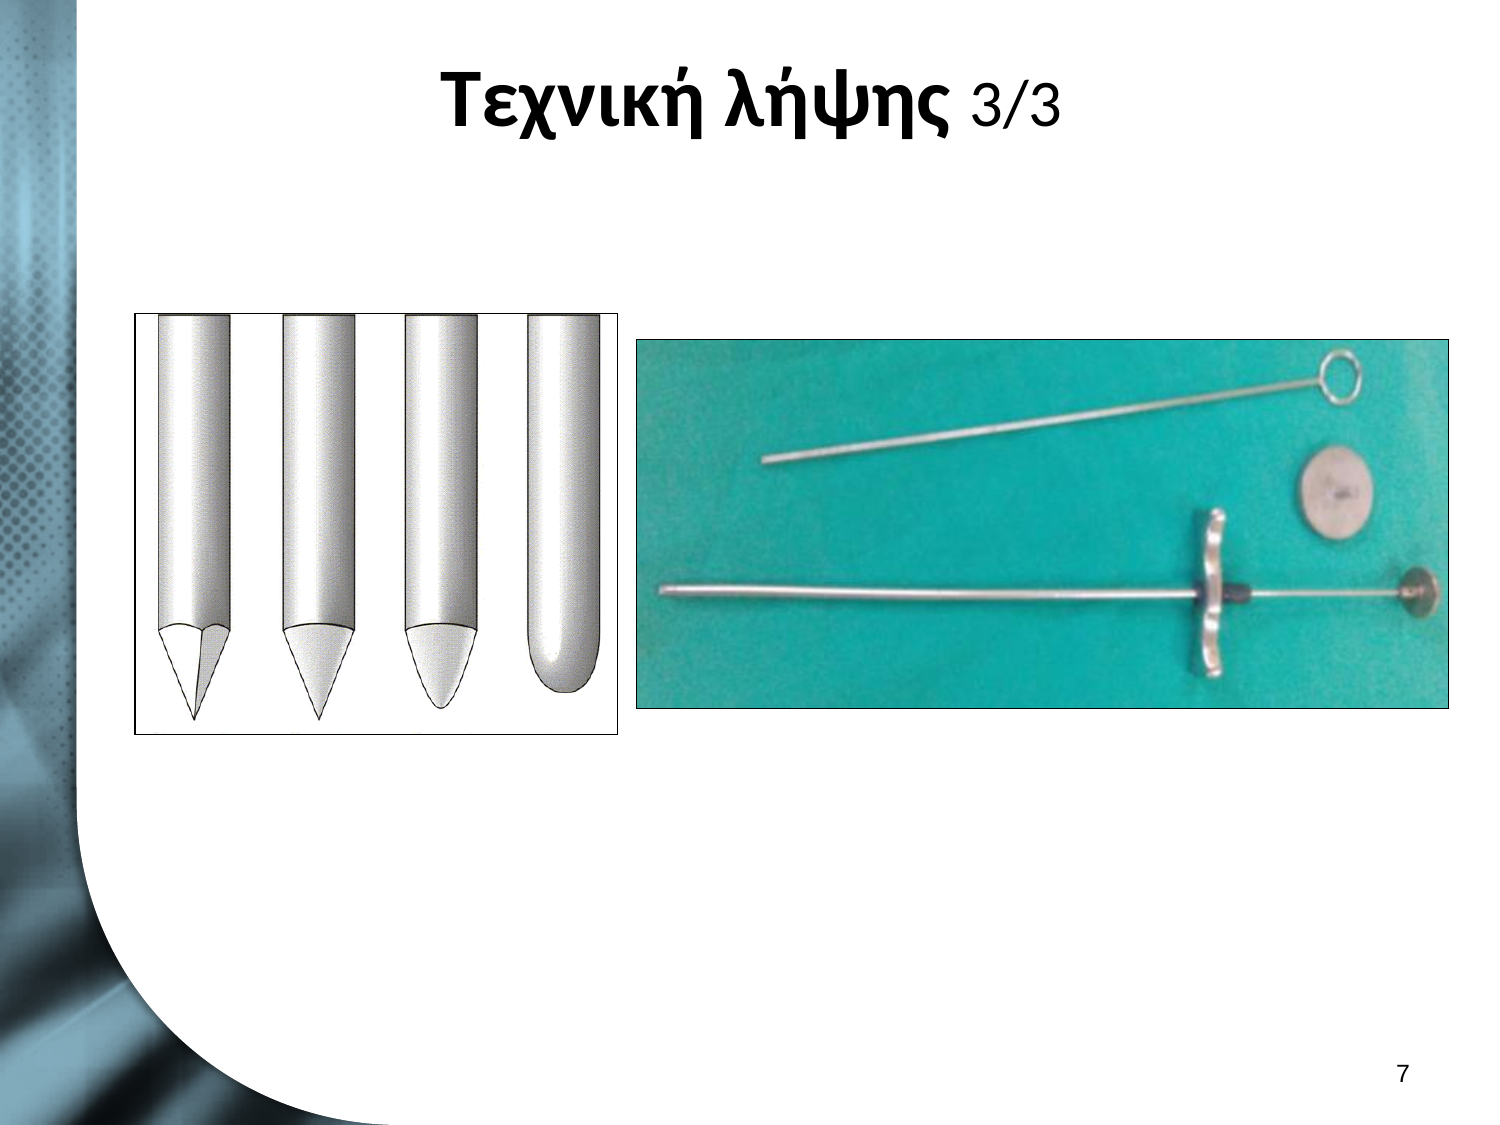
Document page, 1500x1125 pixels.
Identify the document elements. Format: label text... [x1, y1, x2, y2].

slide_number 6 [1074, 1042, 1425, 1103]
picture [135, 314, 618, 734]
picture [637, 339, 1448, 708]
title Τεχνική λήψης 3/3 [76, 19, 1427, 169]
